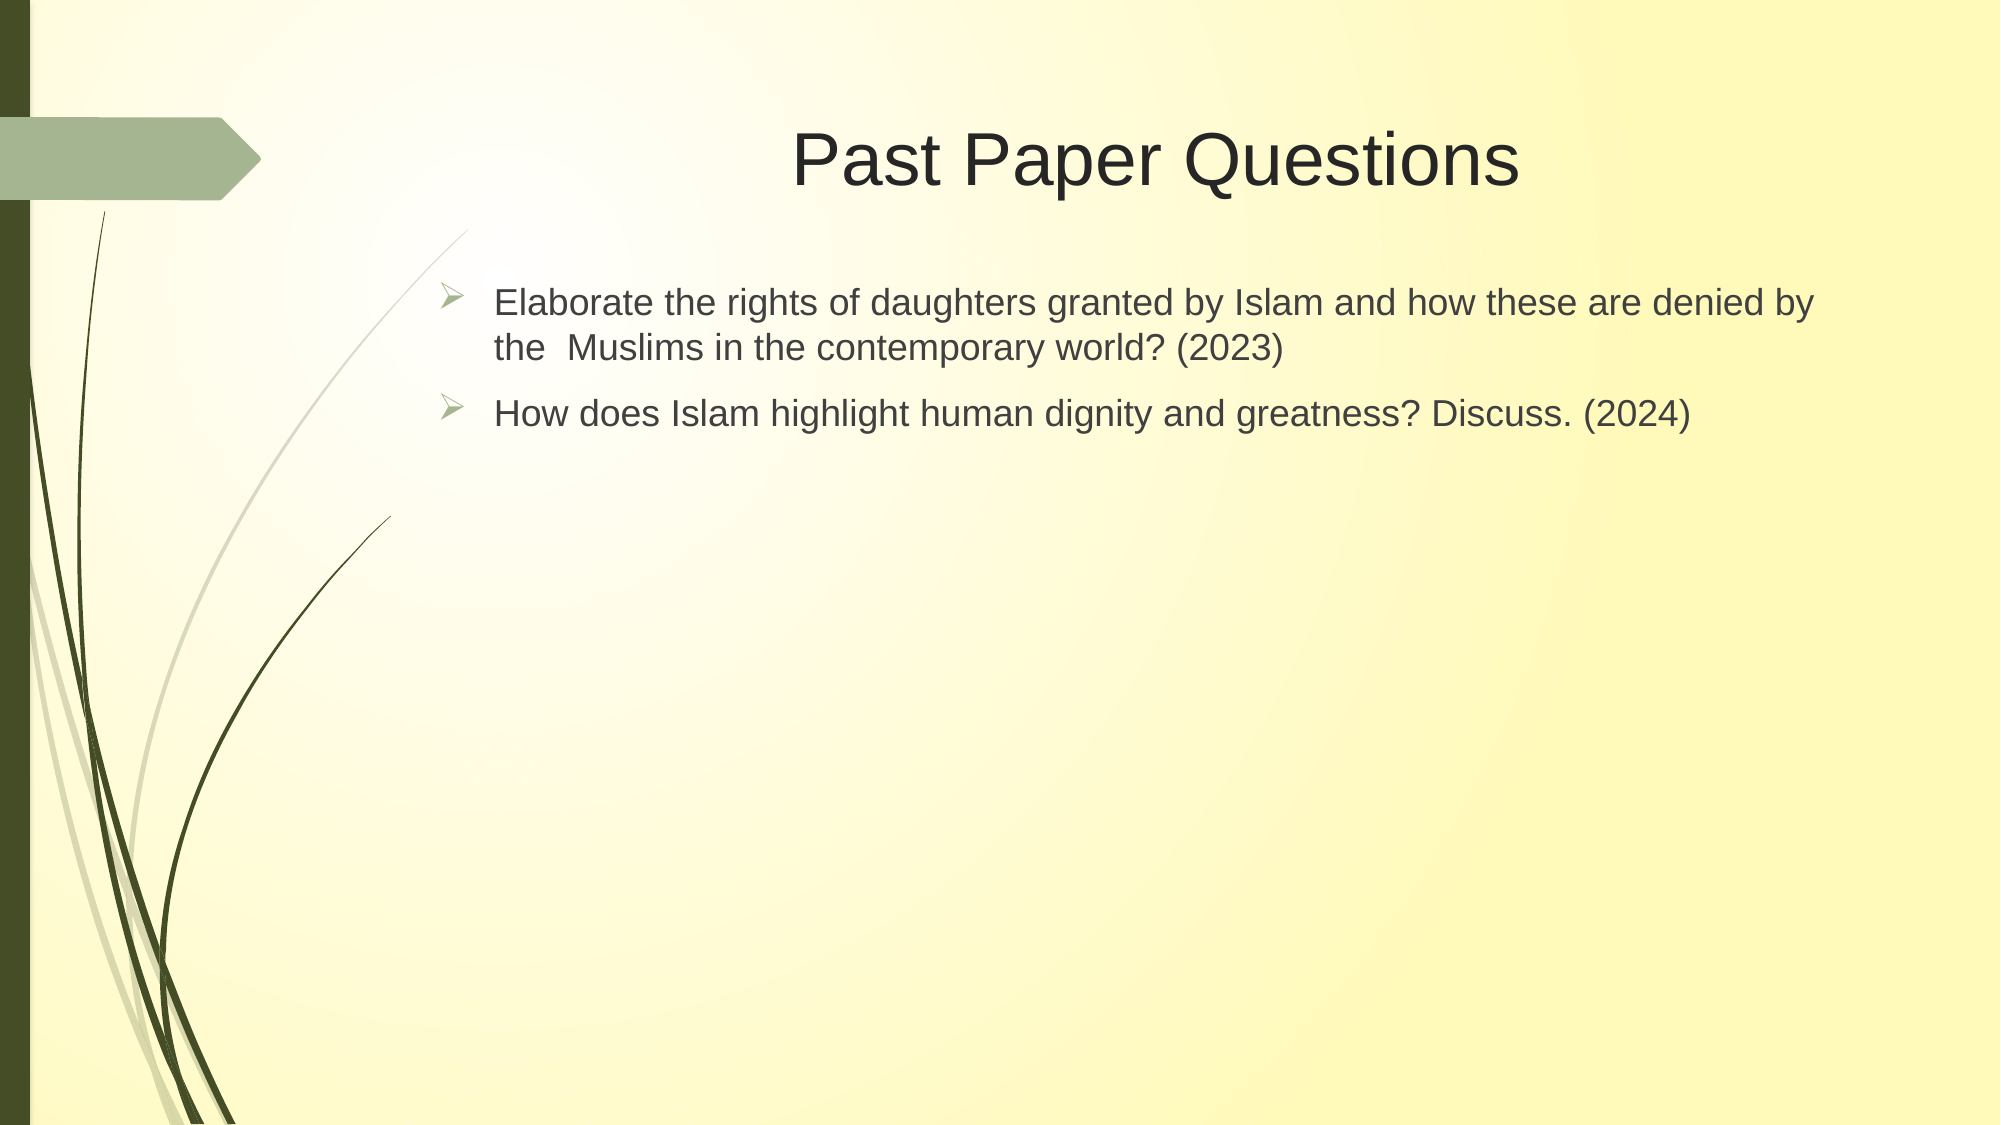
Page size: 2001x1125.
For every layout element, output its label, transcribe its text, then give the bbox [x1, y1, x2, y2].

list Elaborate the rights of daughters granted by Islam and how these are denied by the Muslims in the contemporary world? (2023) How does Islam highlight human dignity and greatness? Discuss. (2024) [422, 270, 1886, 1093]
title Past Paper Questions [425, 102, 1888, 233]
